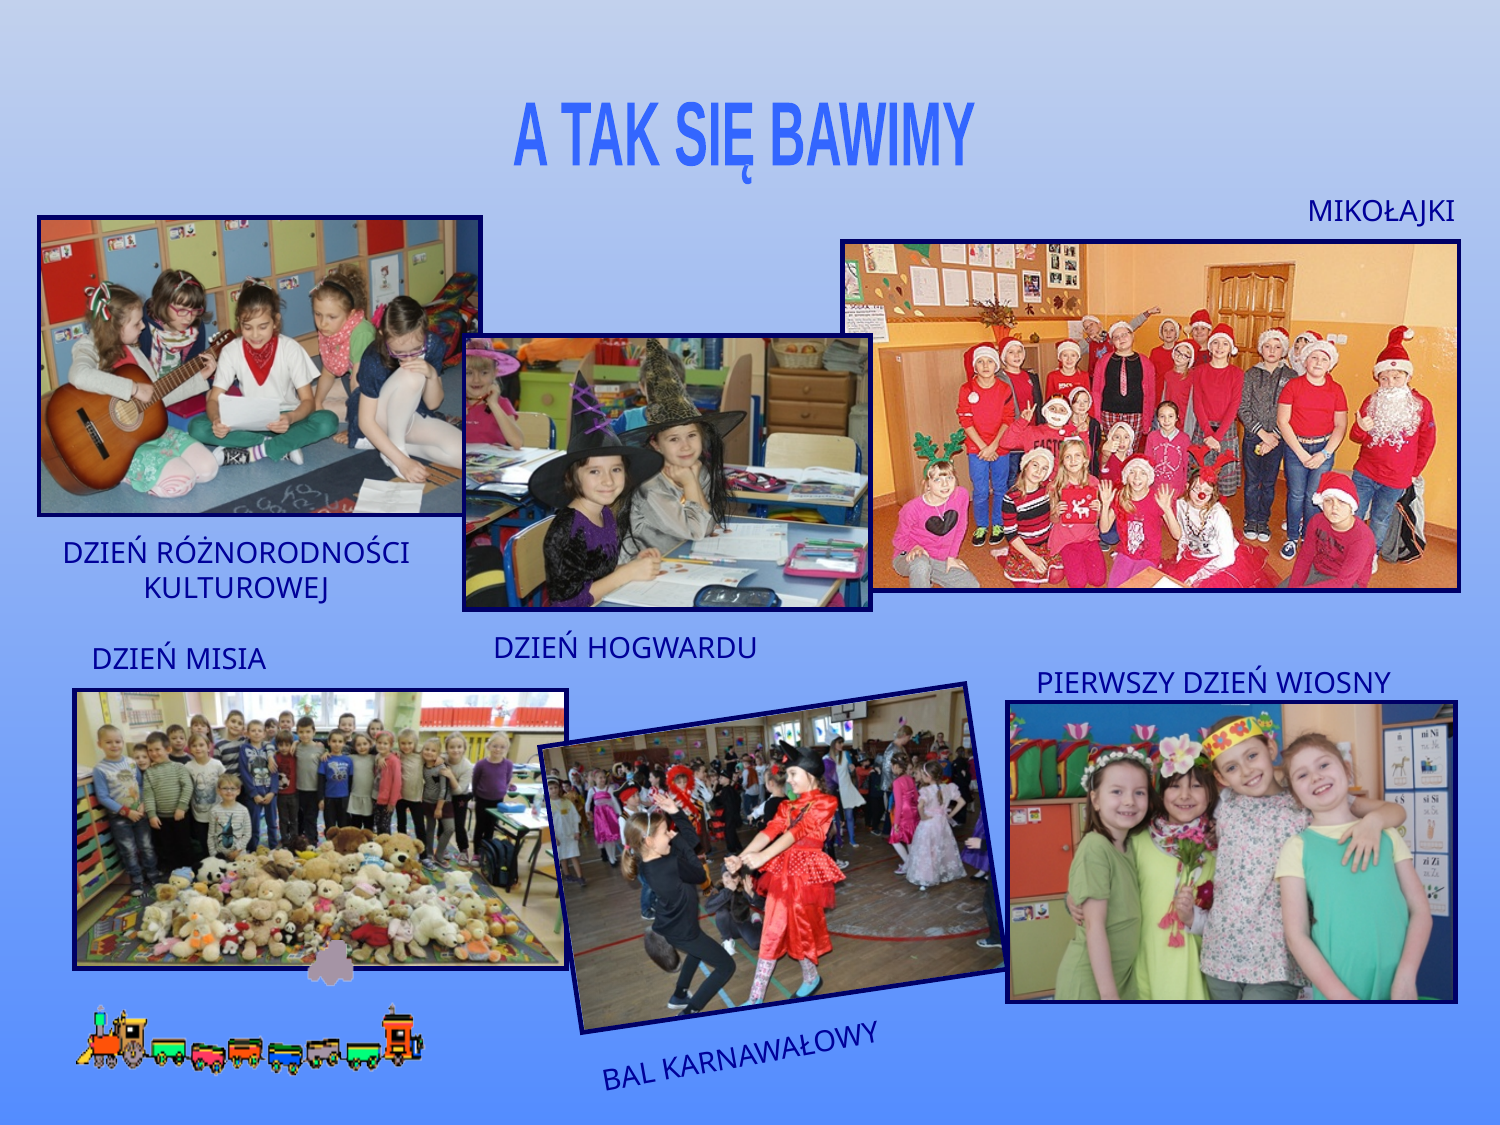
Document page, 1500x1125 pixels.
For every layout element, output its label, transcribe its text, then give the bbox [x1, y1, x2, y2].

text_box DZIEŃ MISIA [76, 633, 408, 683]
text_box BAL KARNAWAŁOWY [583, 1009, 976, 1107]
text_box MIKOŁAJKI [1151, 184, 1471, 235]
picture [40, 219, 1457, 608]
text_box DZIEŃ HOGWARDU [478, 621, 833, 672]
text_box DZIEŃ RÓŻNORODNOŚCI KULTUROWEJ [0, 527, 463, 612]
picture [1009, 703, 1454, 1000]
text_box PIERWSZY DZIEŃ WIOSNY [1021, 656, 1471, 707]
picture [76, 687, 1004, 1085]
